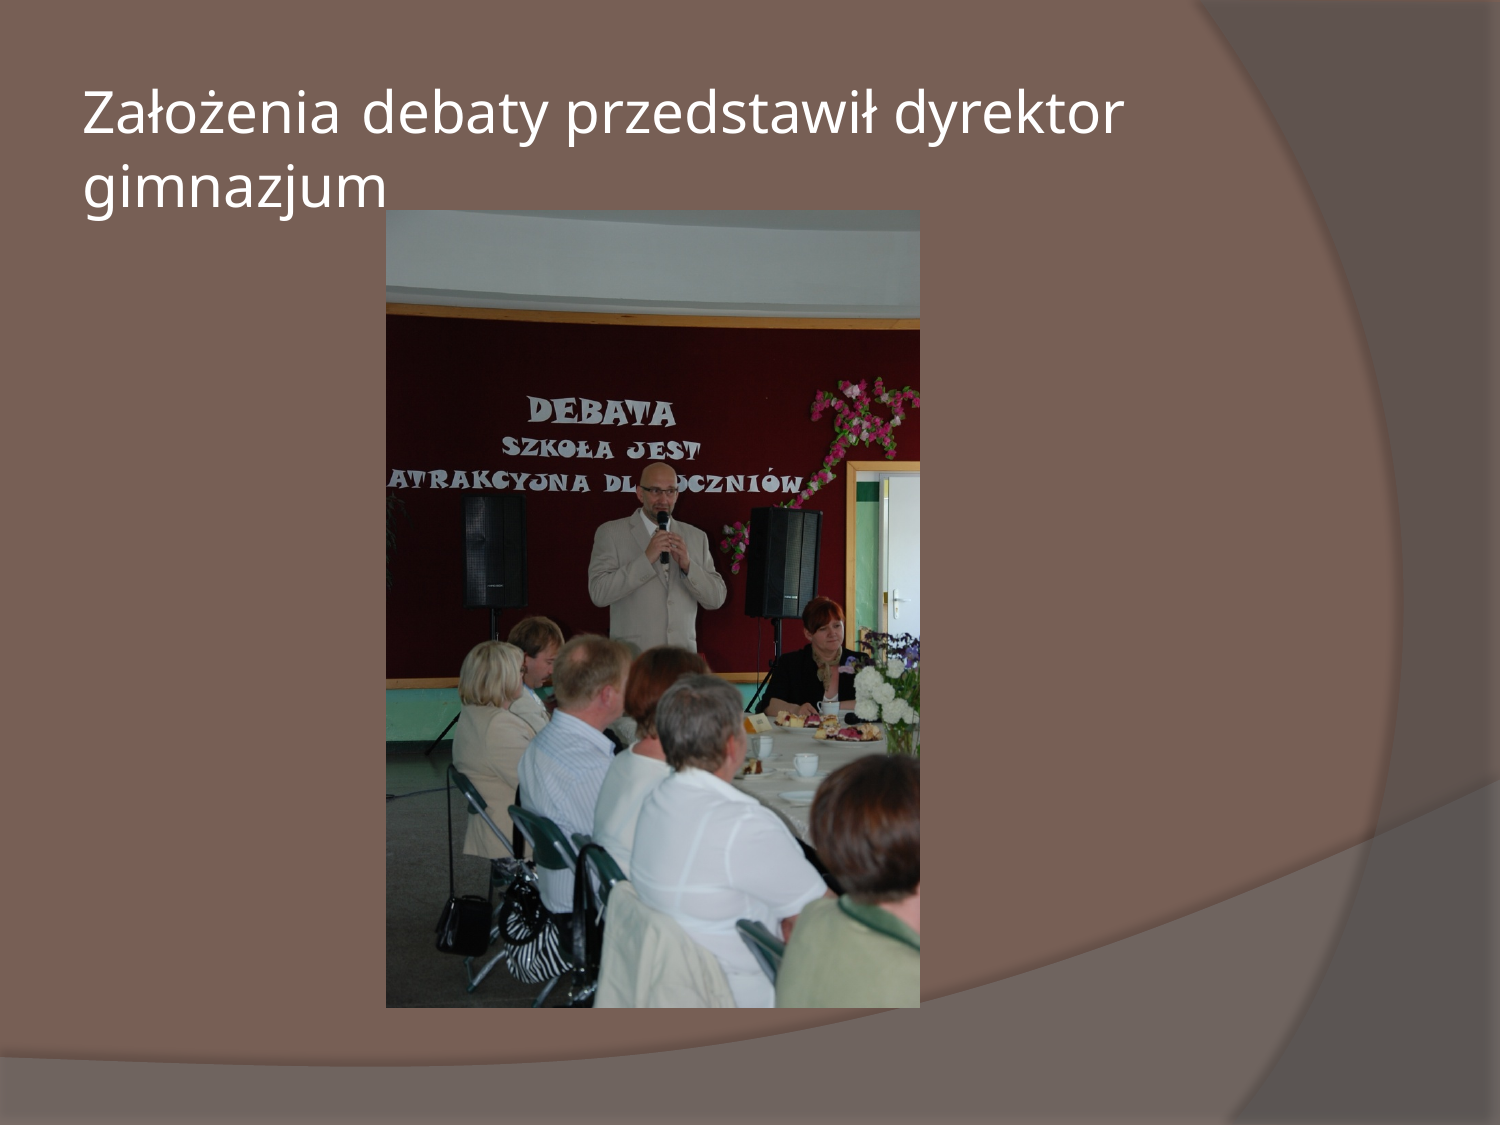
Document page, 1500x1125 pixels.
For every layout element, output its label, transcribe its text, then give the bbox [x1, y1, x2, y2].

picture [386, 210, 921, 1008]
title Założenia debaty przedstawił dyrektor gimnazjum [75, 45, 1430, 233]
